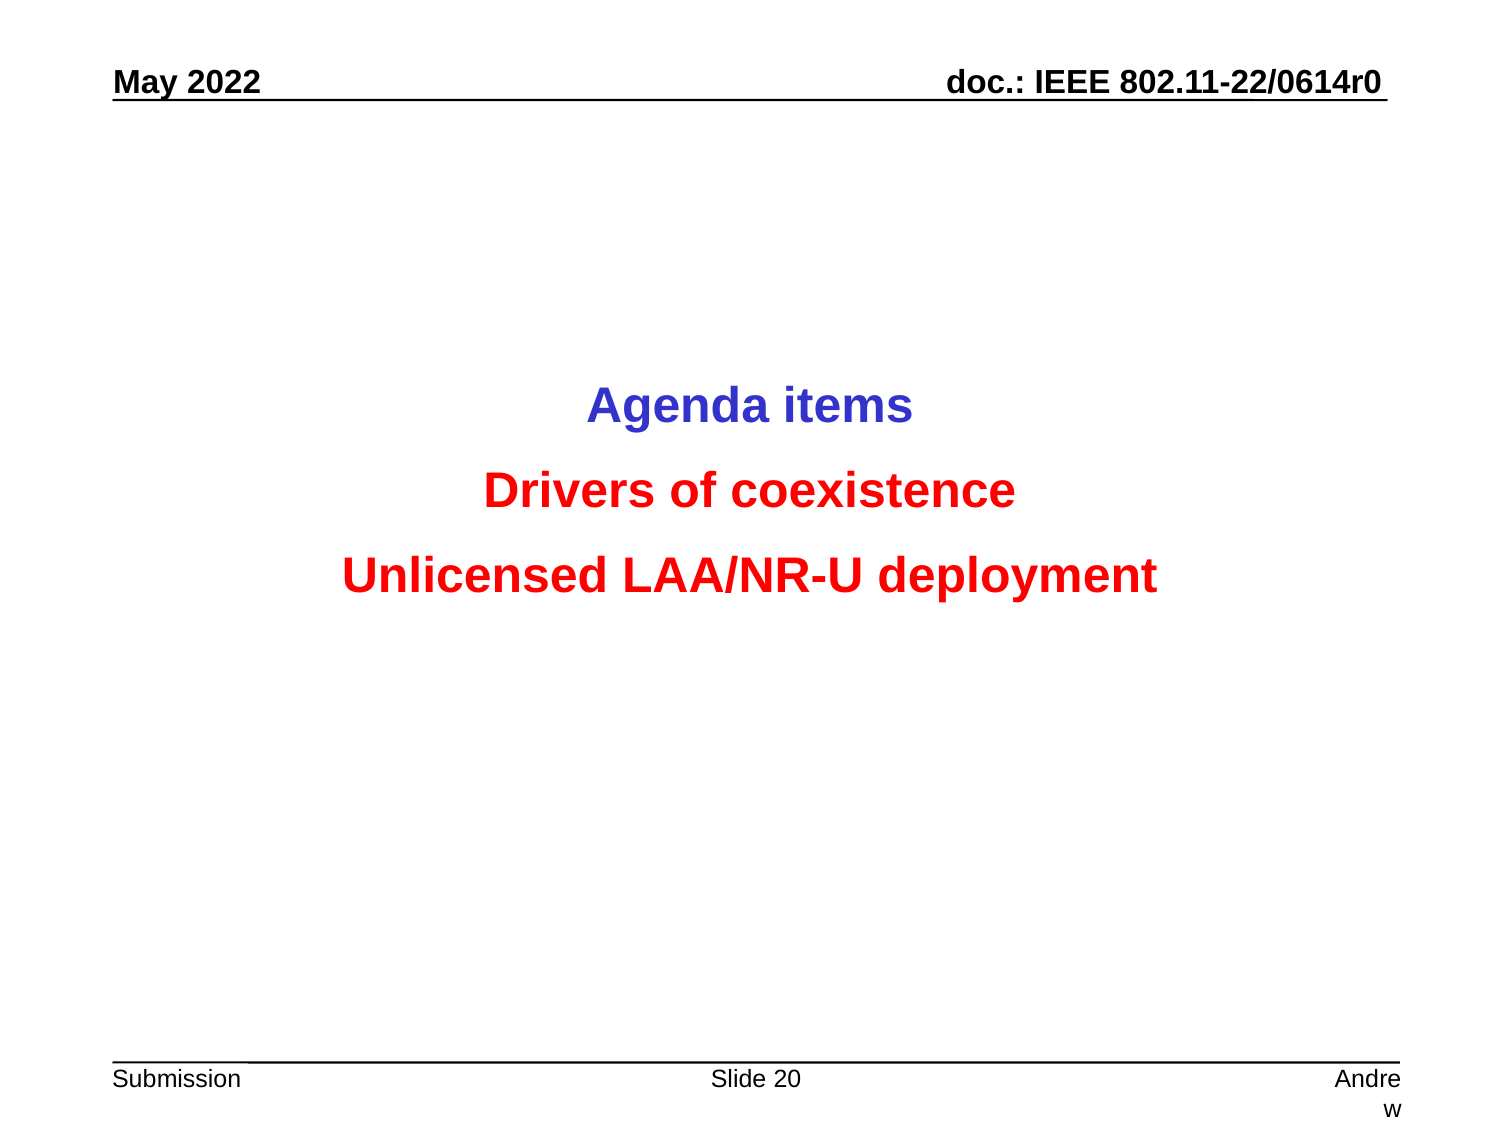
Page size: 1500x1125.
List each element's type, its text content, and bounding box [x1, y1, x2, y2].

footer Andrew Myles, Cisco [1320, 1061, 1402, 1093]
slide_number Slide 20 [709, 1061, 803, 1093]
list Agenda items Drivers of coexistence Unlicensed LAA/NR-U deployment [112, 324, 1388, 650]
